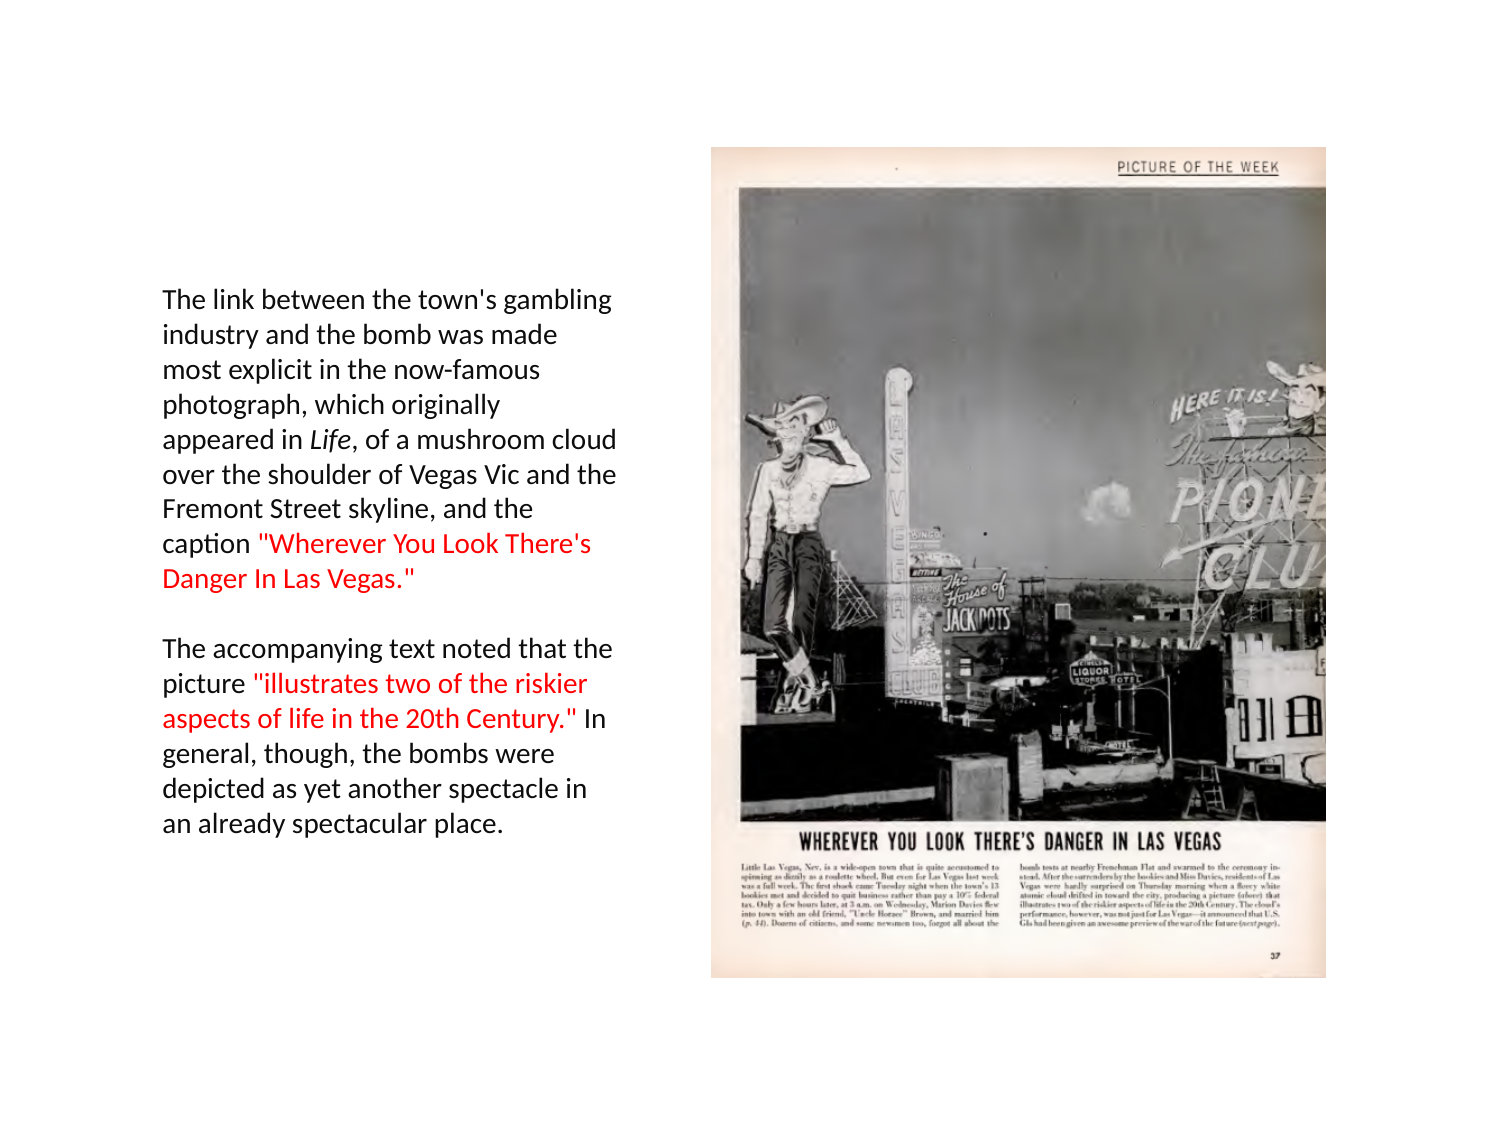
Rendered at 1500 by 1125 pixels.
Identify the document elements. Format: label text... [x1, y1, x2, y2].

text_box ​The link between the town's gambling industry and the bomb was made most explicit in the now-famous photograph, which originally appeared in Life, of a mushroom cloud over the shoulder of Vegas Vic and the Fremont Street skyline, and the caption "Wherever You Look There's Danger In Las Vegas." ​ ​ The accompanying text noted that the picture "illustrates two of the riskier aspects of life in the 20th Century." In general, though, the bombs were depicted as yet another spectacle in an already spectacular place.​ [147, 272, 633, 847]
picture [711, 147, 1326, 978]
